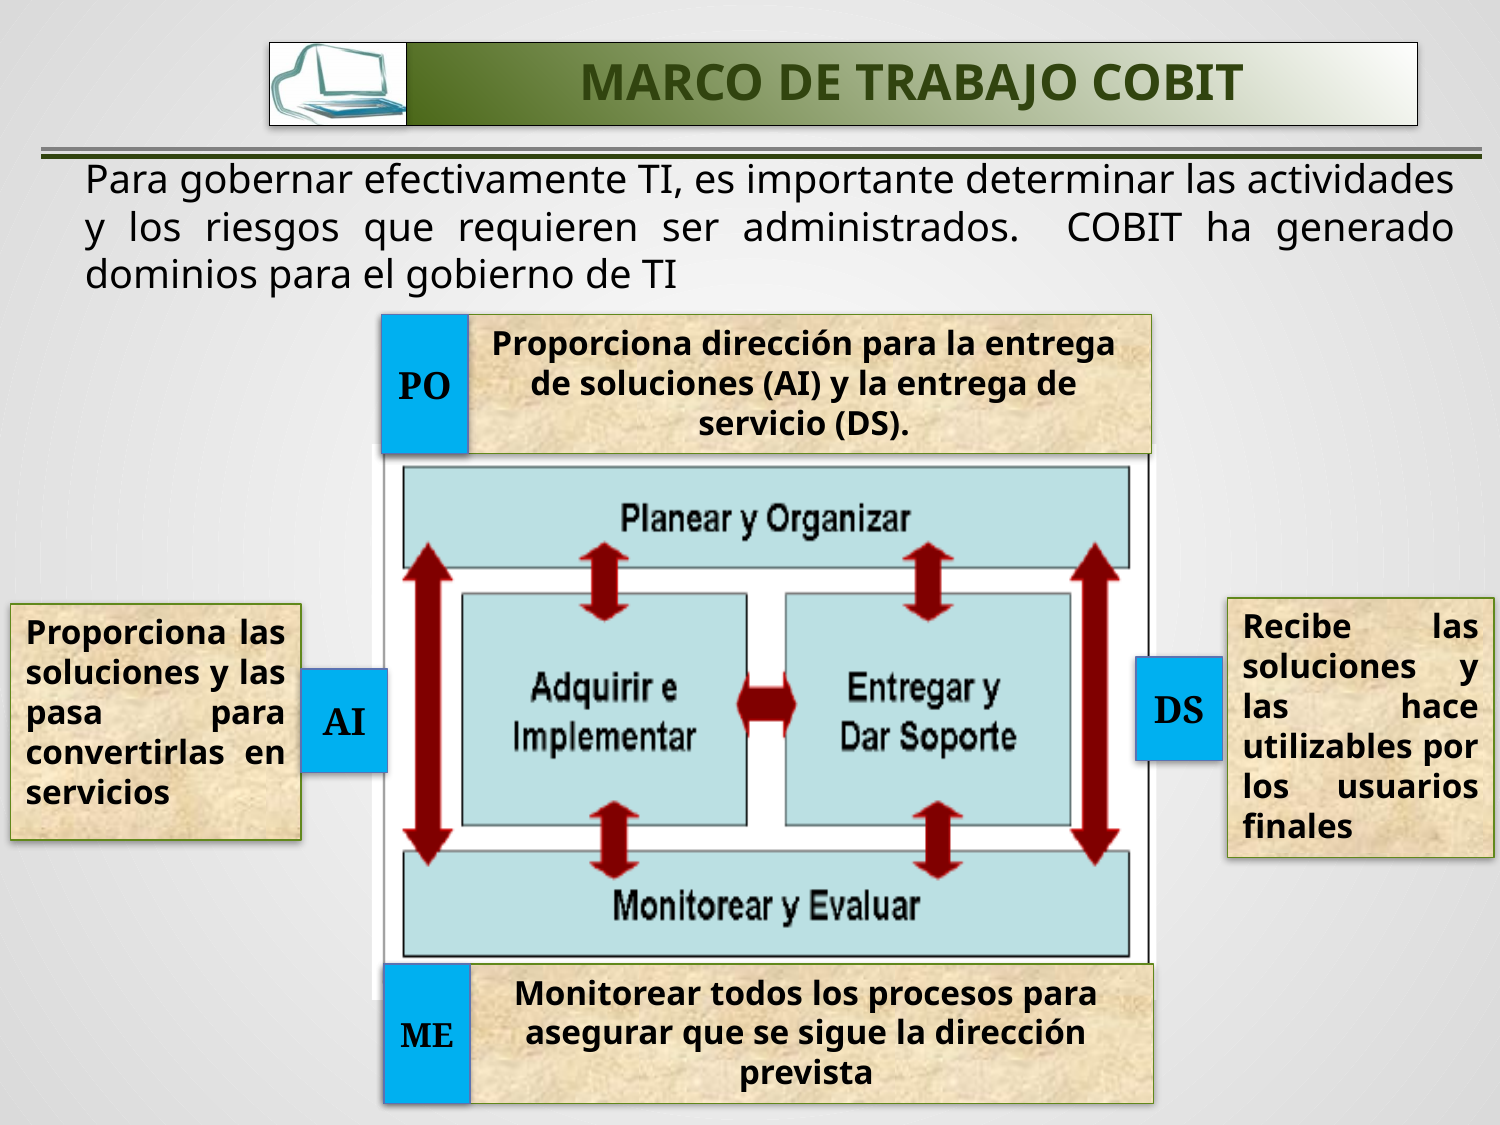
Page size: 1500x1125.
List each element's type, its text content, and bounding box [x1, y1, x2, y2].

text_box AI [300, 668, 366, 773]
picture [371, 444, 1157, 1000]
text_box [41, 42, 1483, 157]
text_box DS [1160, 656, 1223, 761]
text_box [381, 314, 1152, 454]
text_box Recibe las soluciones y las hace utilizables por los usuarios finales [1227, 597, 1495, 858]
list Para gobernar efectivamente TI, es importante determinar las actividades y los riesgos que requieren ser administrados. COBIT ha generado dominios para el gobierno de TI [0, 146, 1472, 362]
text_box Proporciona las soluciones y las pasa para convertirlas en servicios [10, 603, 302, 841]
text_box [383, 963, 1154, 1104]
